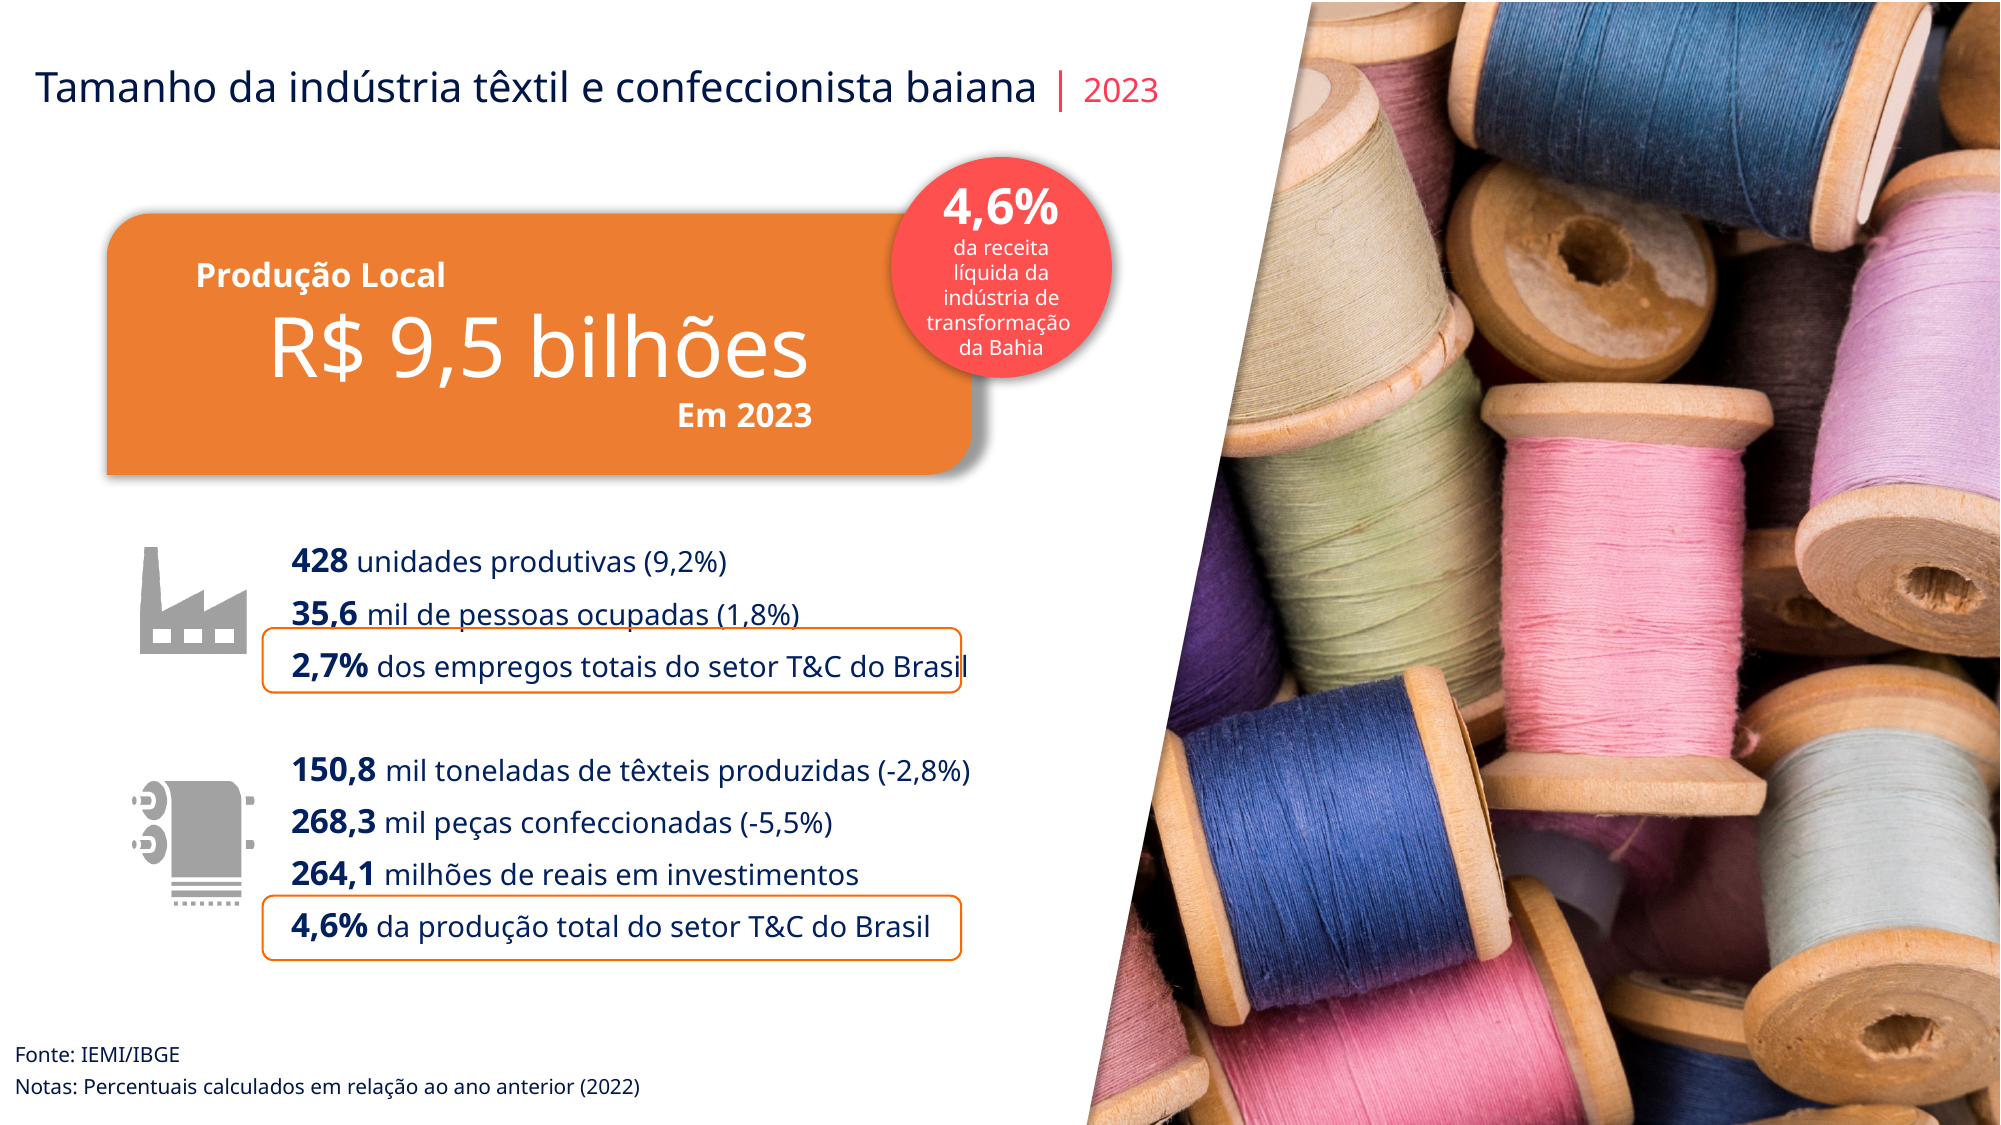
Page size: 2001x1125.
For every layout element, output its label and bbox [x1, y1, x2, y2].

text_box [118, 501, 1107, 986]
picture [0, 0, 2000, 1125]
